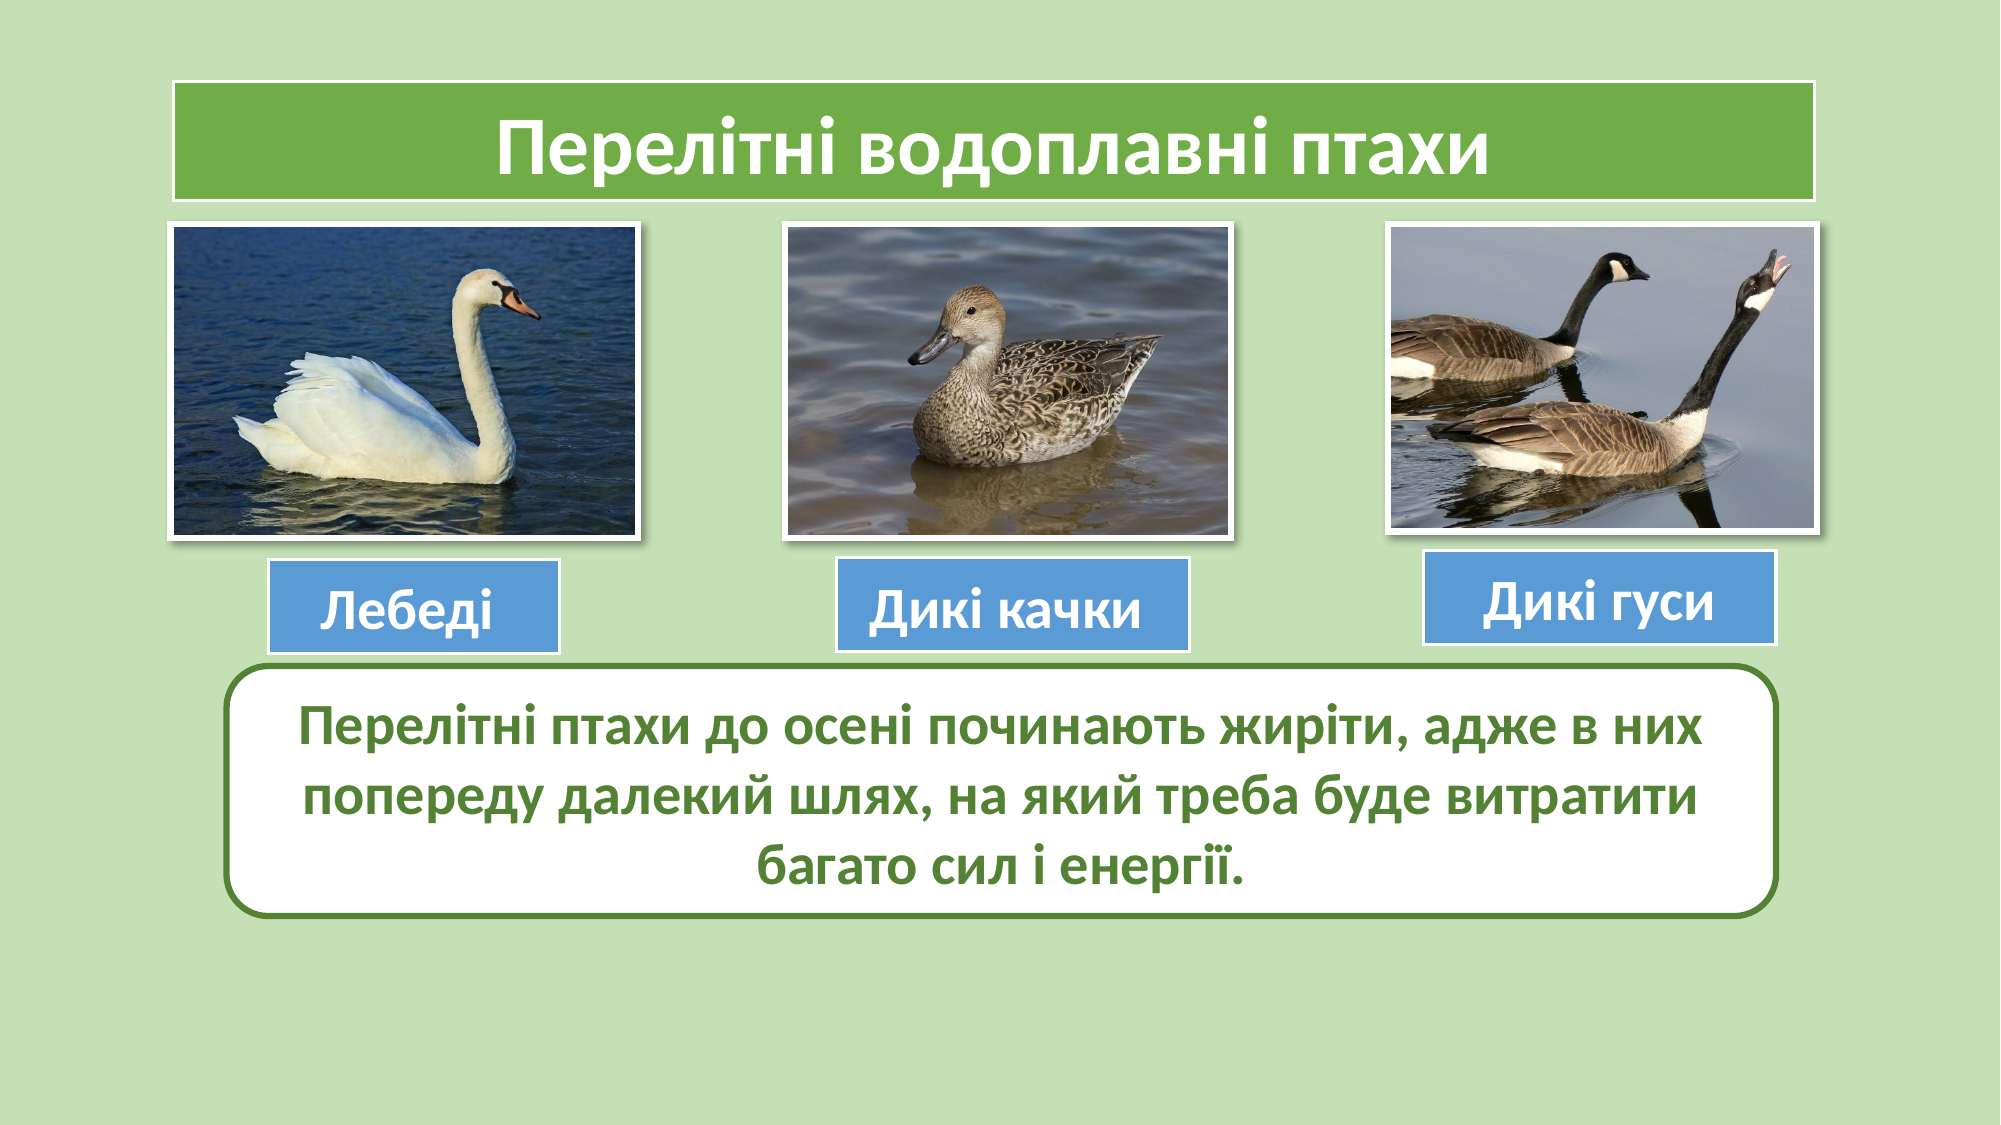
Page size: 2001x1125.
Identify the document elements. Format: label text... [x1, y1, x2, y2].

picture [173, 226, 636, 535]
text_box Перелітні водоплавні птахи [172, 80, 1816, 202]
text_box Дикі гуси [1422, 549, 1778, 646]
text_box Перелітні птахи до осені починають жиріти, адже в них попереду далекий шлях, на який треба буде витратити багато сил і енергії. [225, 664, 1778, 918]
text_box Лебеді [267, 558, 561, 655]
text_box Дикі качки [835, 556, 1191, 653]
picture [1390, 226, 1815, 529]
picture [788, 226, 1228, 535]
